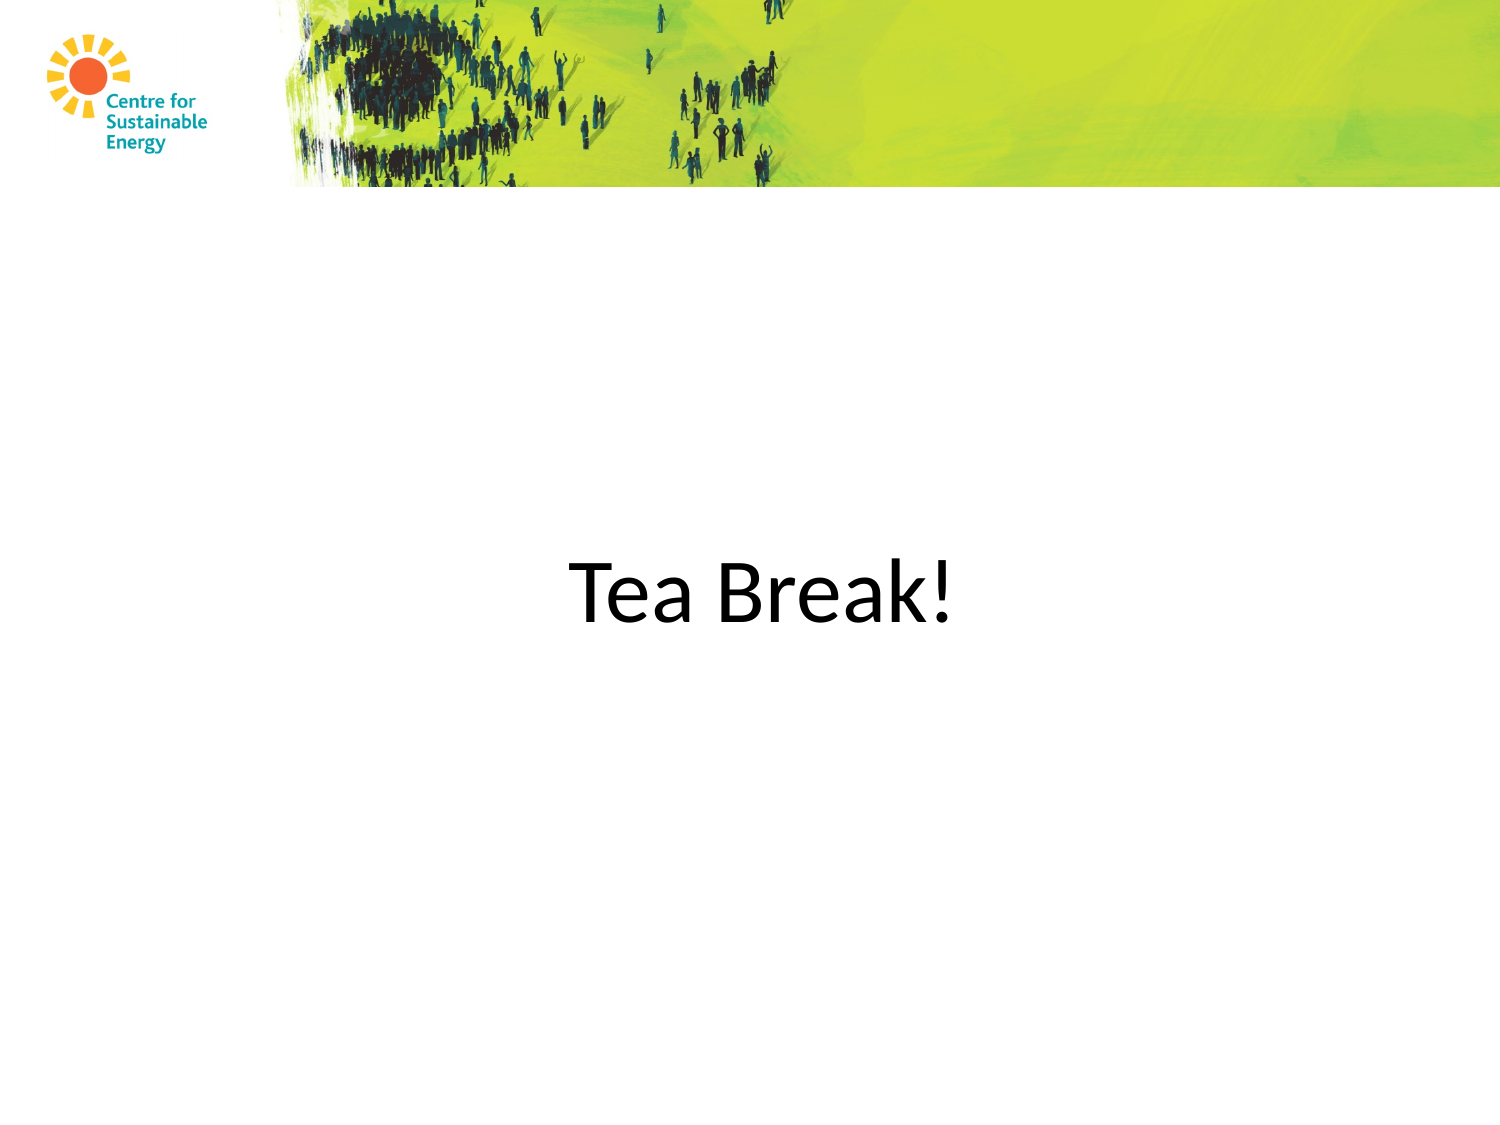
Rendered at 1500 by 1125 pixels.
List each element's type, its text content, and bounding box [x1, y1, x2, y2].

picture [0, 0, 1500, 187]
title Tea Break! [88, 491, 1439, 680]
